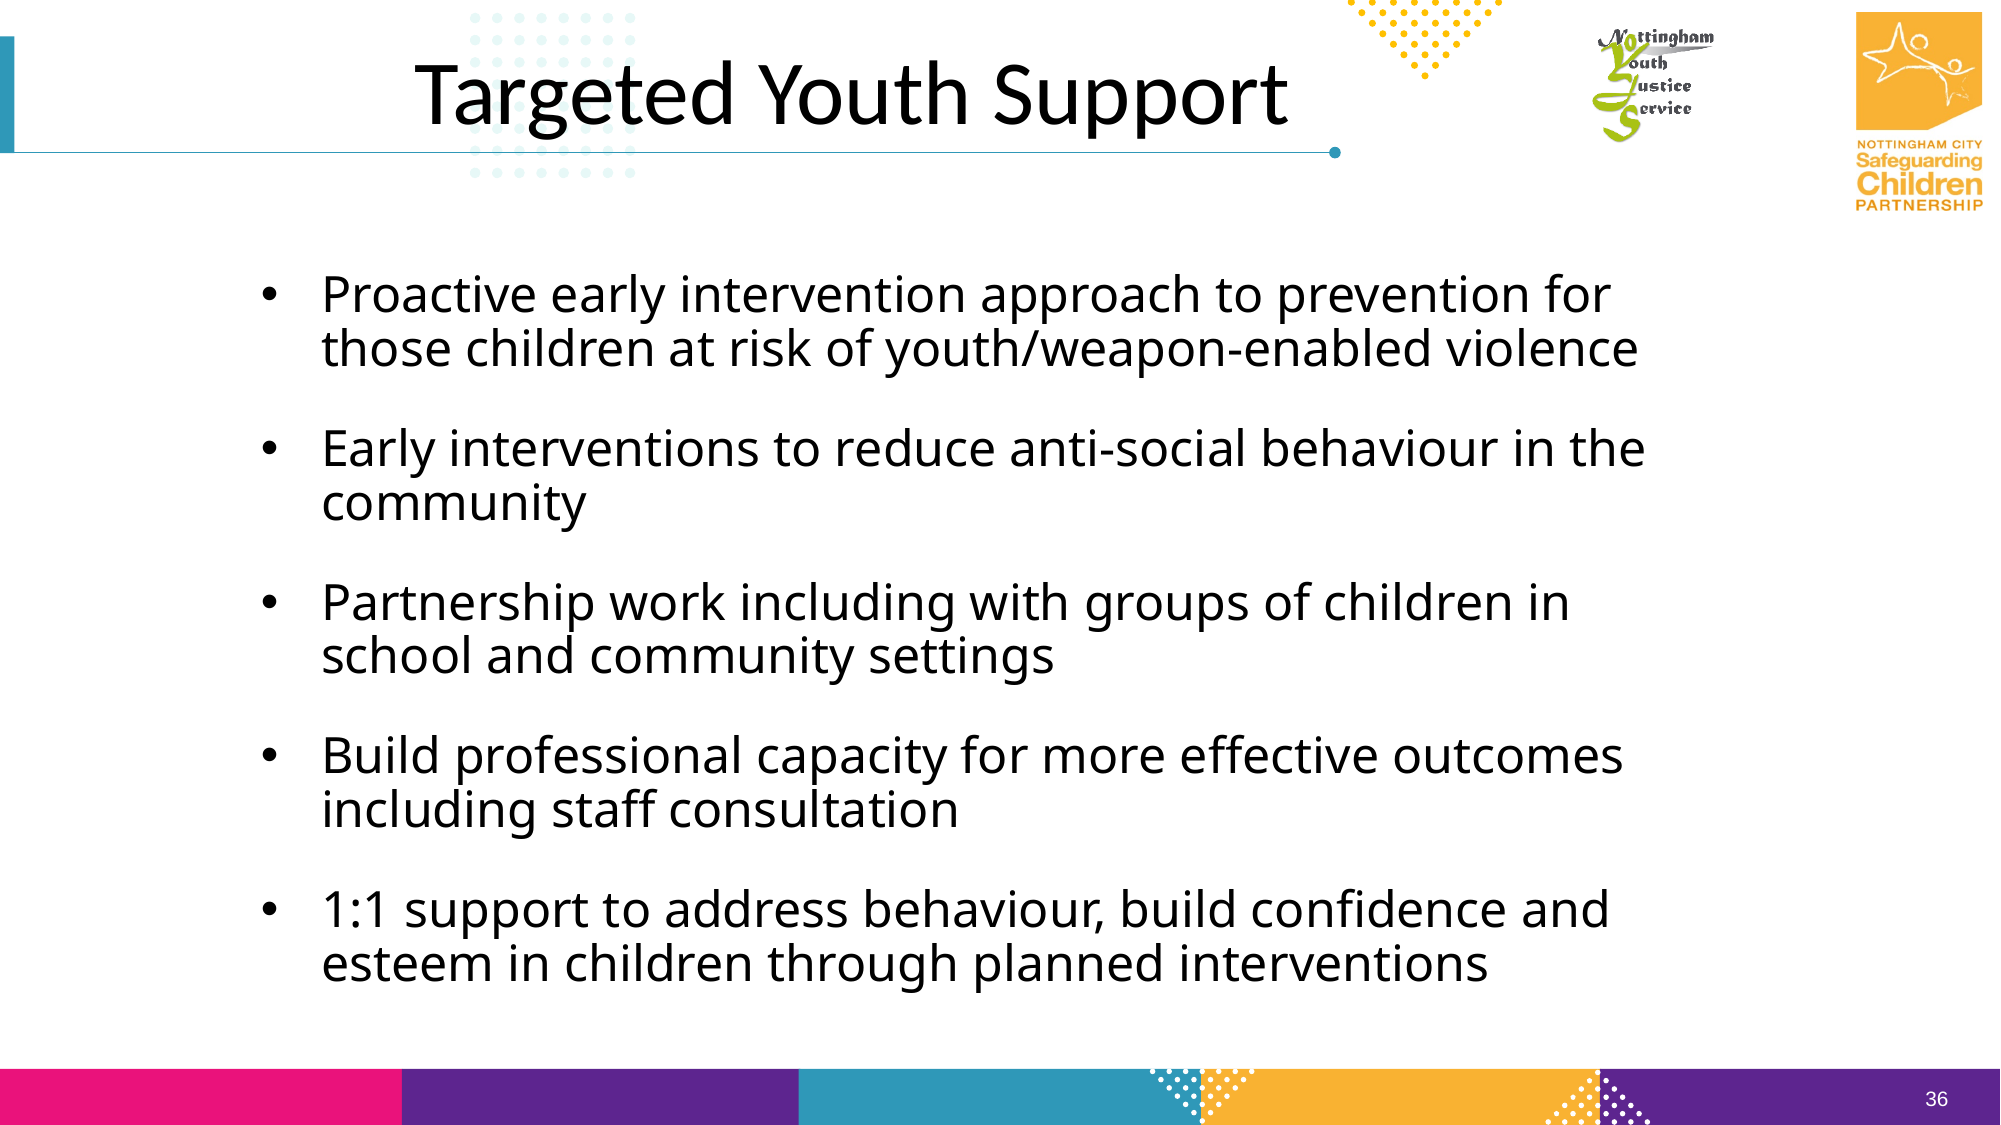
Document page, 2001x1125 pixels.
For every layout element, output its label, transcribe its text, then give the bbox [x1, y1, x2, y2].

picture [1856, 12, 1983, 211]
text_box Targeted Youth Support [399, 25, 1481, 151]
picture [1590, 25, 1718, 146]
